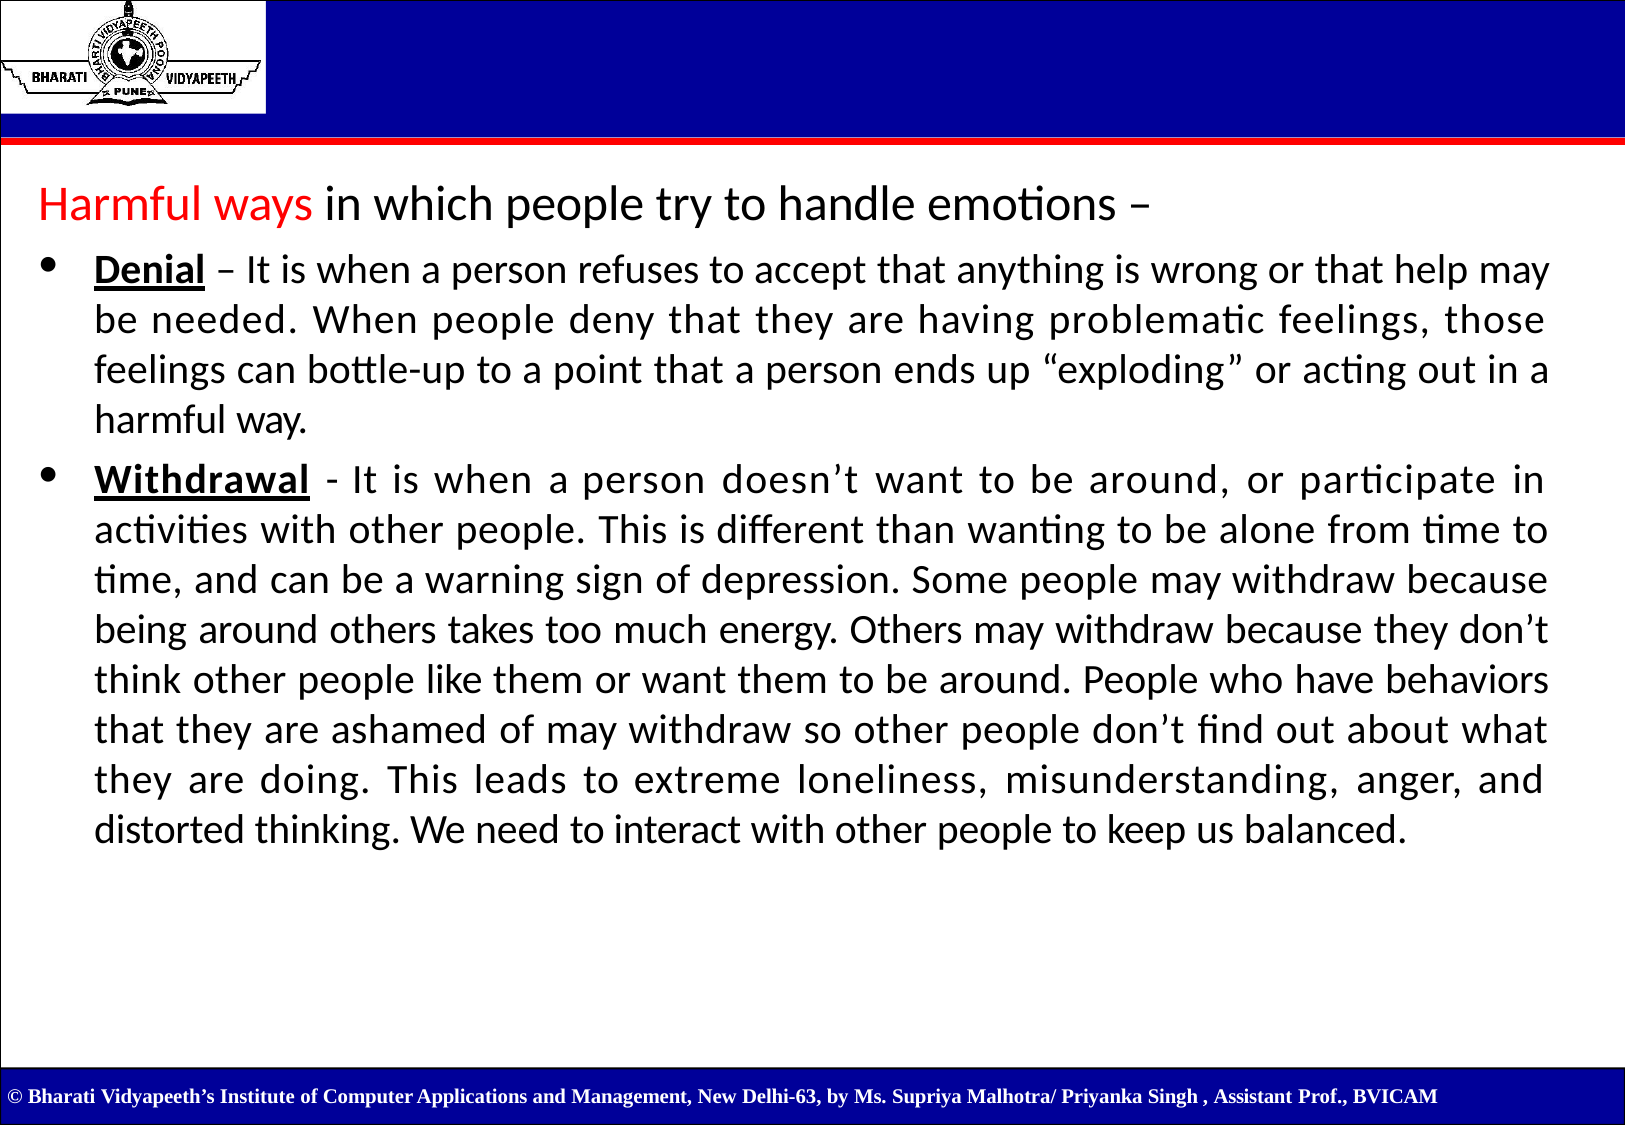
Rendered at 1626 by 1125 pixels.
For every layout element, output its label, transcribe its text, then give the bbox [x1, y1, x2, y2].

footer © Bharati Vidyapeeth’s Institute of Computer Applications and Management, New Delhi-63, by Ms. Supriya Malhotra/ Priyanka Singh , Assistant Prof., BVICAM [5, 1082, 1527, 1125]
text_box [0, 0, 1625, 1125]
